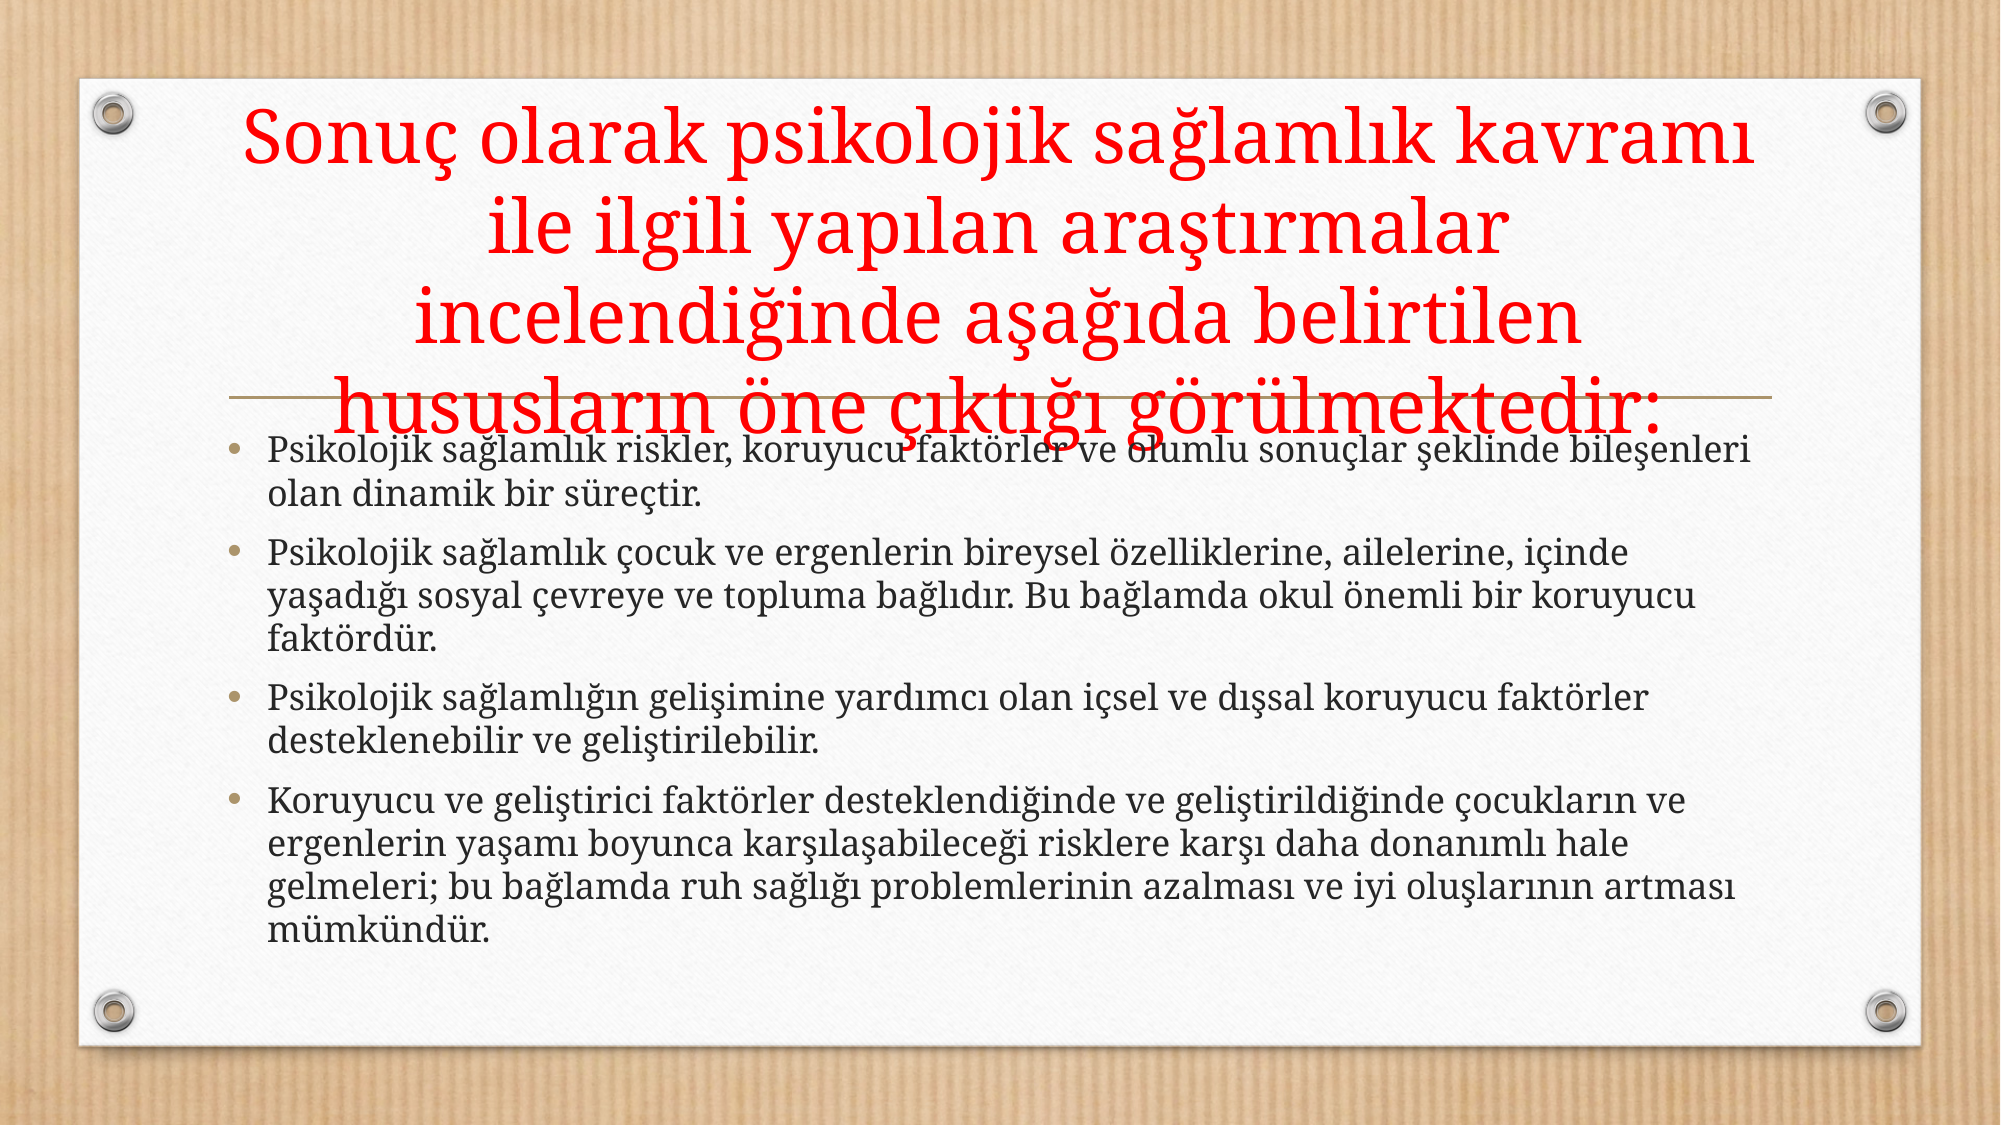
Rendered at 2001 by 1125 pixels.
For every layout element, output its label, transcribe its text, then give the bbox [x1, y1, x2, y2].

title Sonuç olarak psikolojik sağlamlık kavramı ile ilgili yapılan araştırmalar incelendiğinde aşağıda belirtilen hususların öne çıktığı görülmektedir: [212, 161, 1788, 375]
list Psikolojik sağlamlık riskler, koruyucu faktörler ve olumlu sonuçlar şeklinde bileşenleri olan dinamik bir süreçtir. Psikolojik sağlamlık çocuk ve ergenlerin bireysel özelliklerine, ailelerine, içinde yaşadığı sosyal çevreye ve topluma bağlıdır. Bu bağlamda okul önemli bir koruyucu faktördür. Psikolojik sağlamlığın gelişimine yardımcı olan içsel ve dışsal koruyucu faktörler desteklenebilir ve geliştirilebilir. Koruyucu ve geliştirici faktörler desteklendiğinde ve geliştirildiğinde çocukların ve ergenlerin yaşamı boyunca karşılaşabileceği risklere karşı daha donanımlı hale gelmeleri; bu bağlamda ruh sağlığı problemlerinin azalması ve iyi oluşlarının artması mümkündür. [212, 419, 1788, 964]
picture [0, 0, 2001, 1125]
